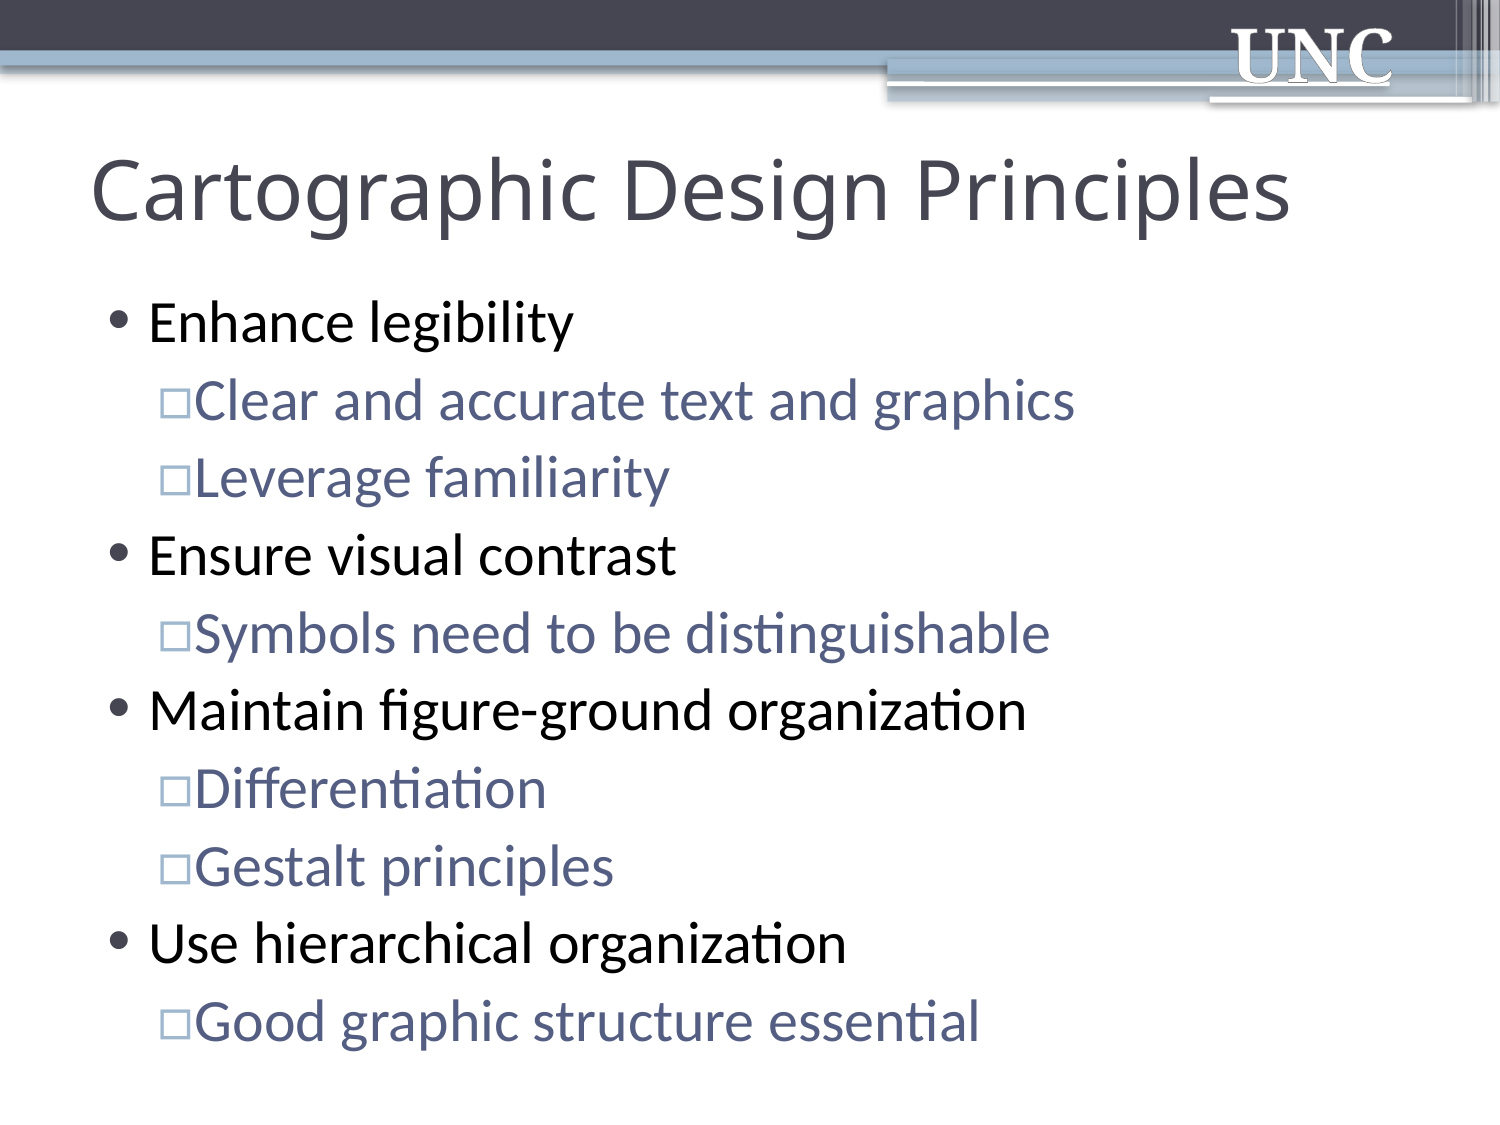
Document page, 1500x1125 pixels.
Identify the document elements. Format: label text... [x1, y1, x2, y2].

title Cartographic Design Principles [75, 99, 1425, 275]
list Enhance legibility Clear and accurate text and graphics Leverage familiarity Ensure visual contrast Symbols need to be distinguishable Maintain figure-ground organization Differentiation Gestalt principles Use hierarchical organization Good graphic structure essential [75, 275, 1425, 1066]
